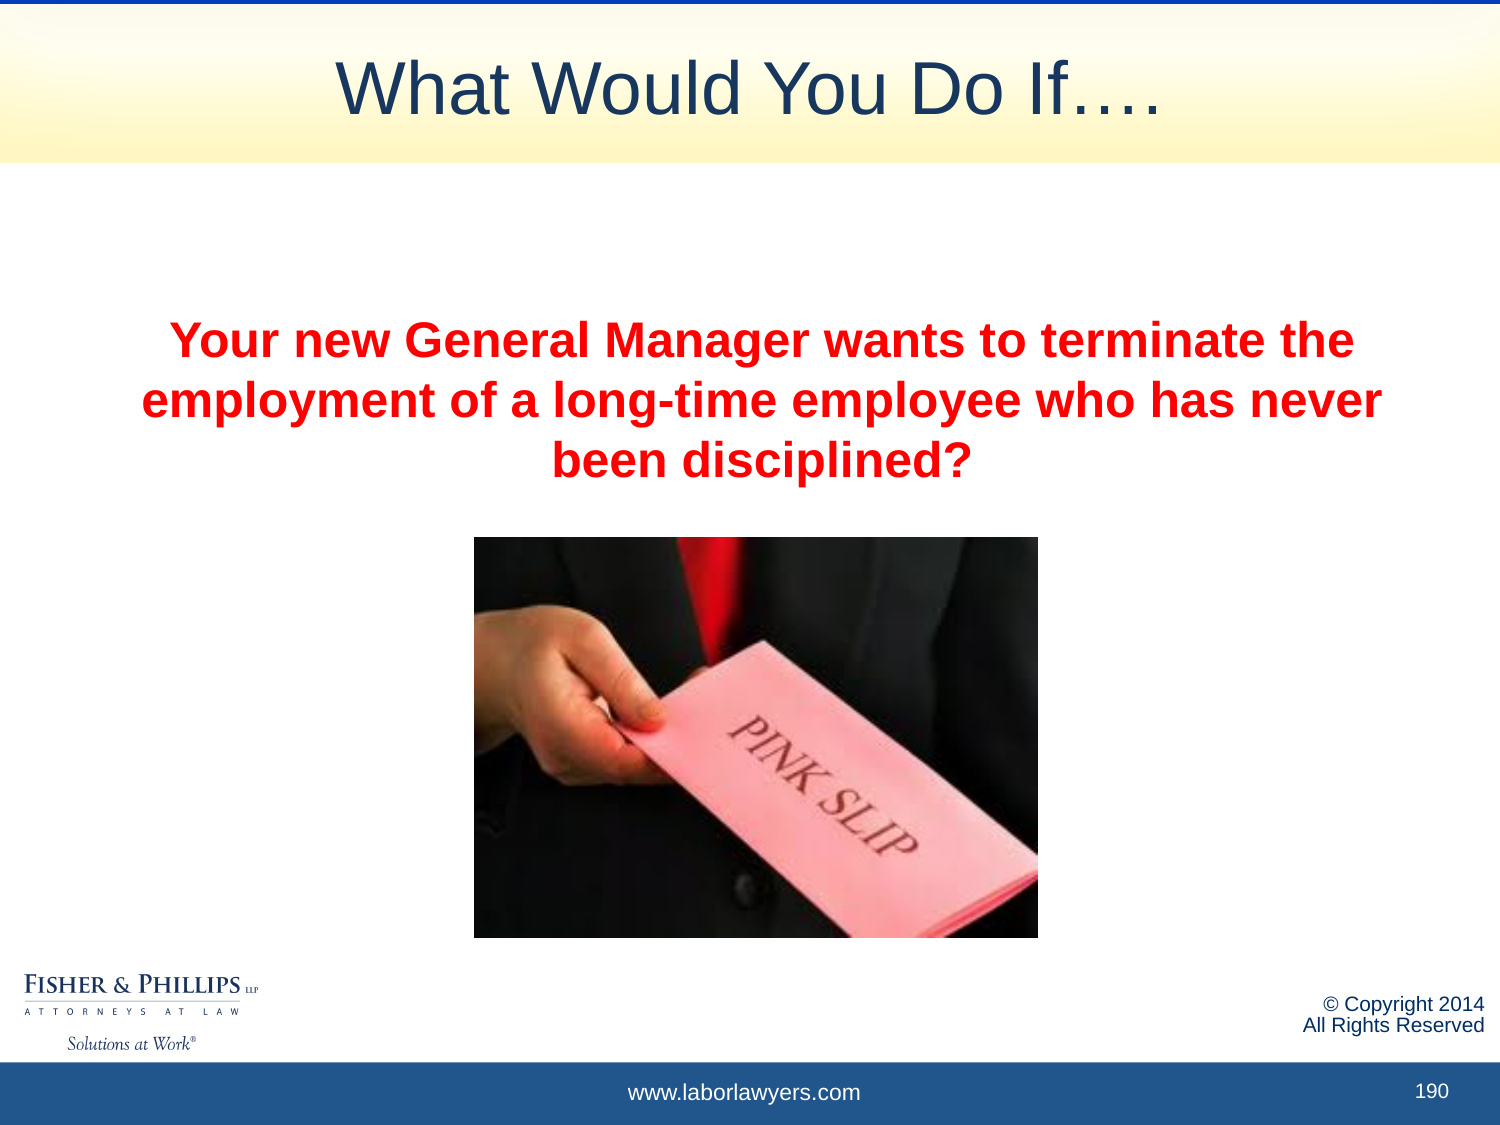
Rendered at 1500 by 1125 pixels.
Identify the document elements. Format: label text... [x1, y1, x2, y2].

title What Would You Do If…. [0, 0, 1500, 171]
picture [24, 974, 258, 1050]
picture [474, 537, 1038, 938]
list Your new General Manager wants to terminate the employment of a long-time employee who has never been disciplined? [75, 299, 1450, 975]
